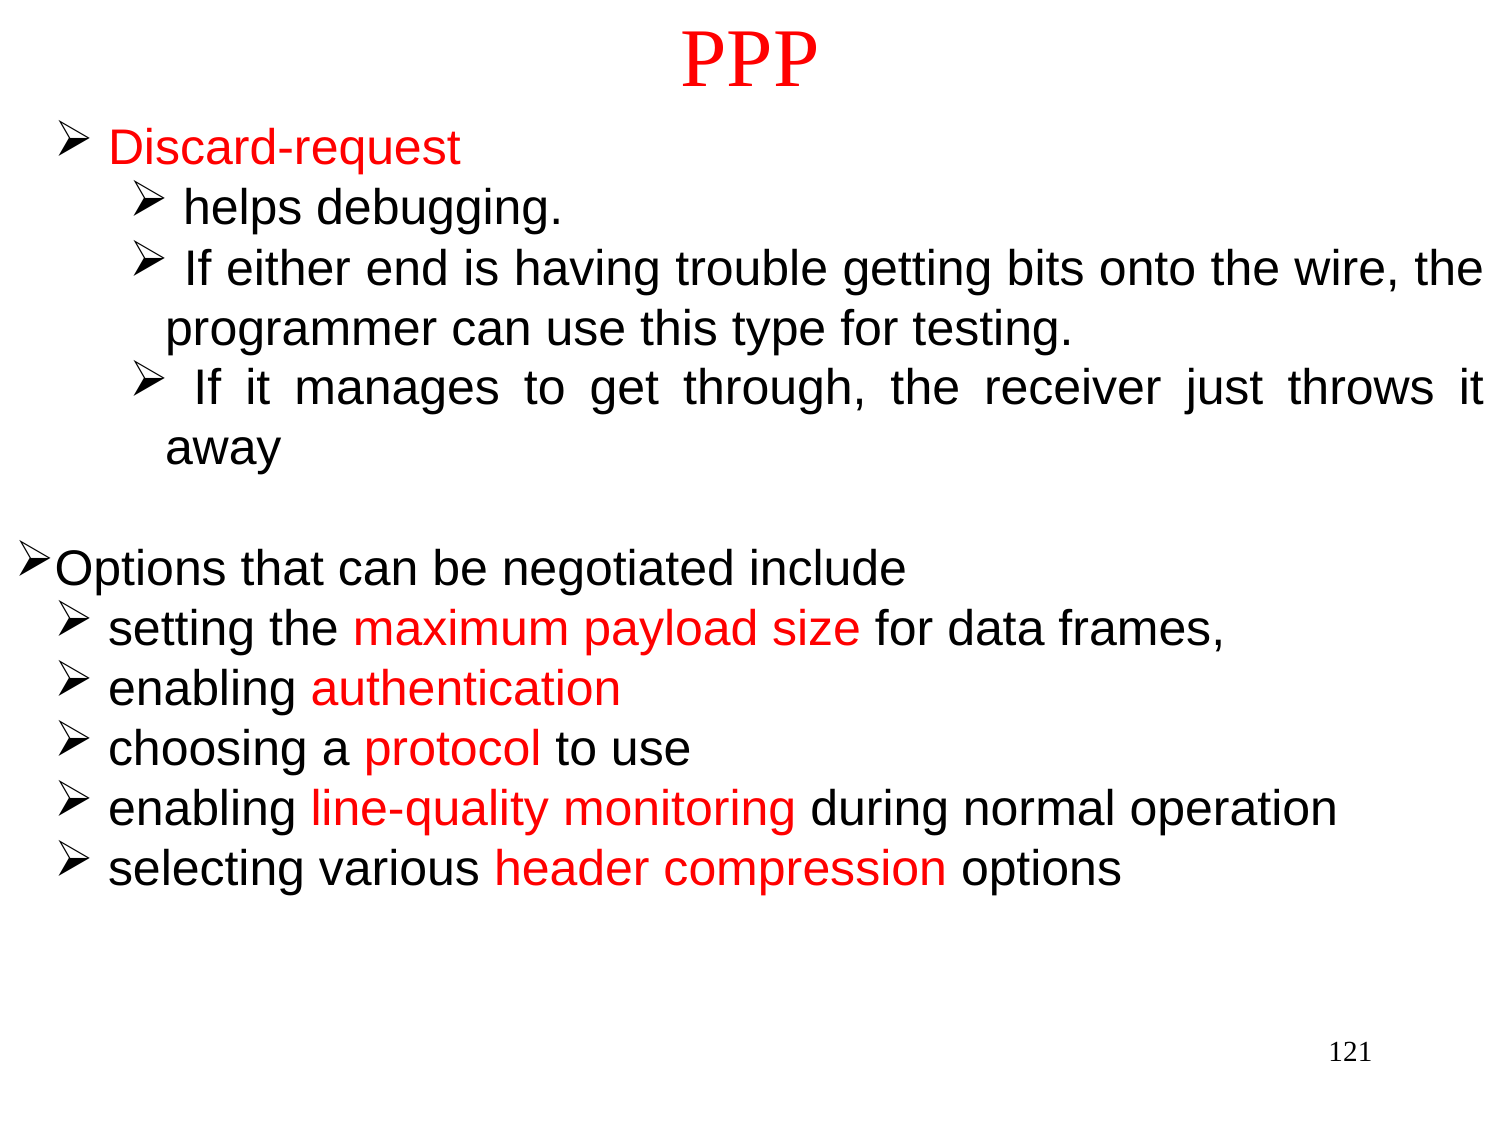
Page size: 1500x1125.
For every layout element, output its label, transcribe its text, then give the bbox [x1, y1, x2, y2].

slide_number 121 [1074, 1024, 1388, 1101]
text_box Discard-request helps debugging. If either end is having trouble getting bits onto the wire, the programmer can use this type for testing. If it manages to get through, the receiver just throws it away Options that can be negotiated include setting the maximum payload size for data frames, enabling authentication choosing a protocol to use enabling line-quality monitoring during normal operation selecting various header compression options [0, 107, 1500, 1102]
title PPP [0, 0, 1500, 106]
